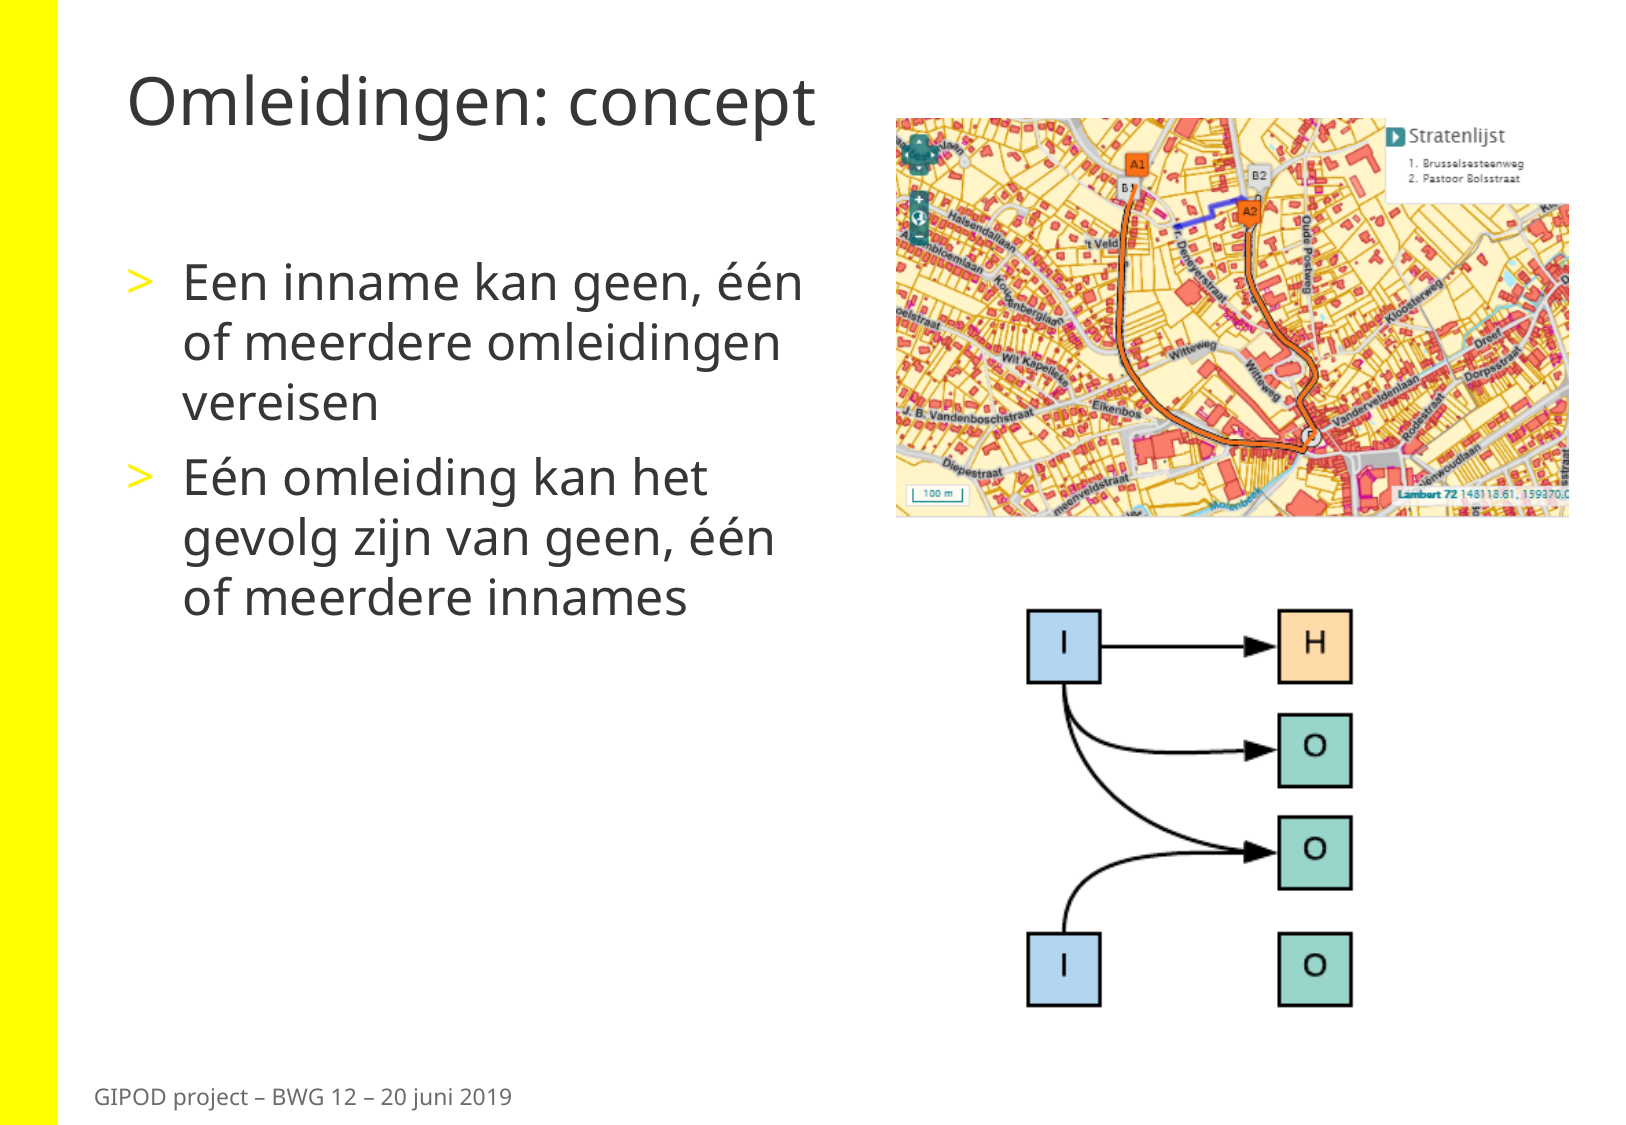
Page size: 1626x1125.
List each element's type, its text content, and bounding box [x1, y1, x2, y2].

picture [896, 118, 1569, 519]
picture [973, 552, 1407, 1065]
list Een inname kan geen, één of meerdere omleidingen vereisen Eén omleiding kan het gevolg zijn van geen, één of meerdere innames [111, 243, 838, 1063]
title Omleidingen: concept [111, 59, 1514, 222]
footer GIPOD project – BWG 12 – 20 juni 2019 [78, 1083, 1077, 1113]
